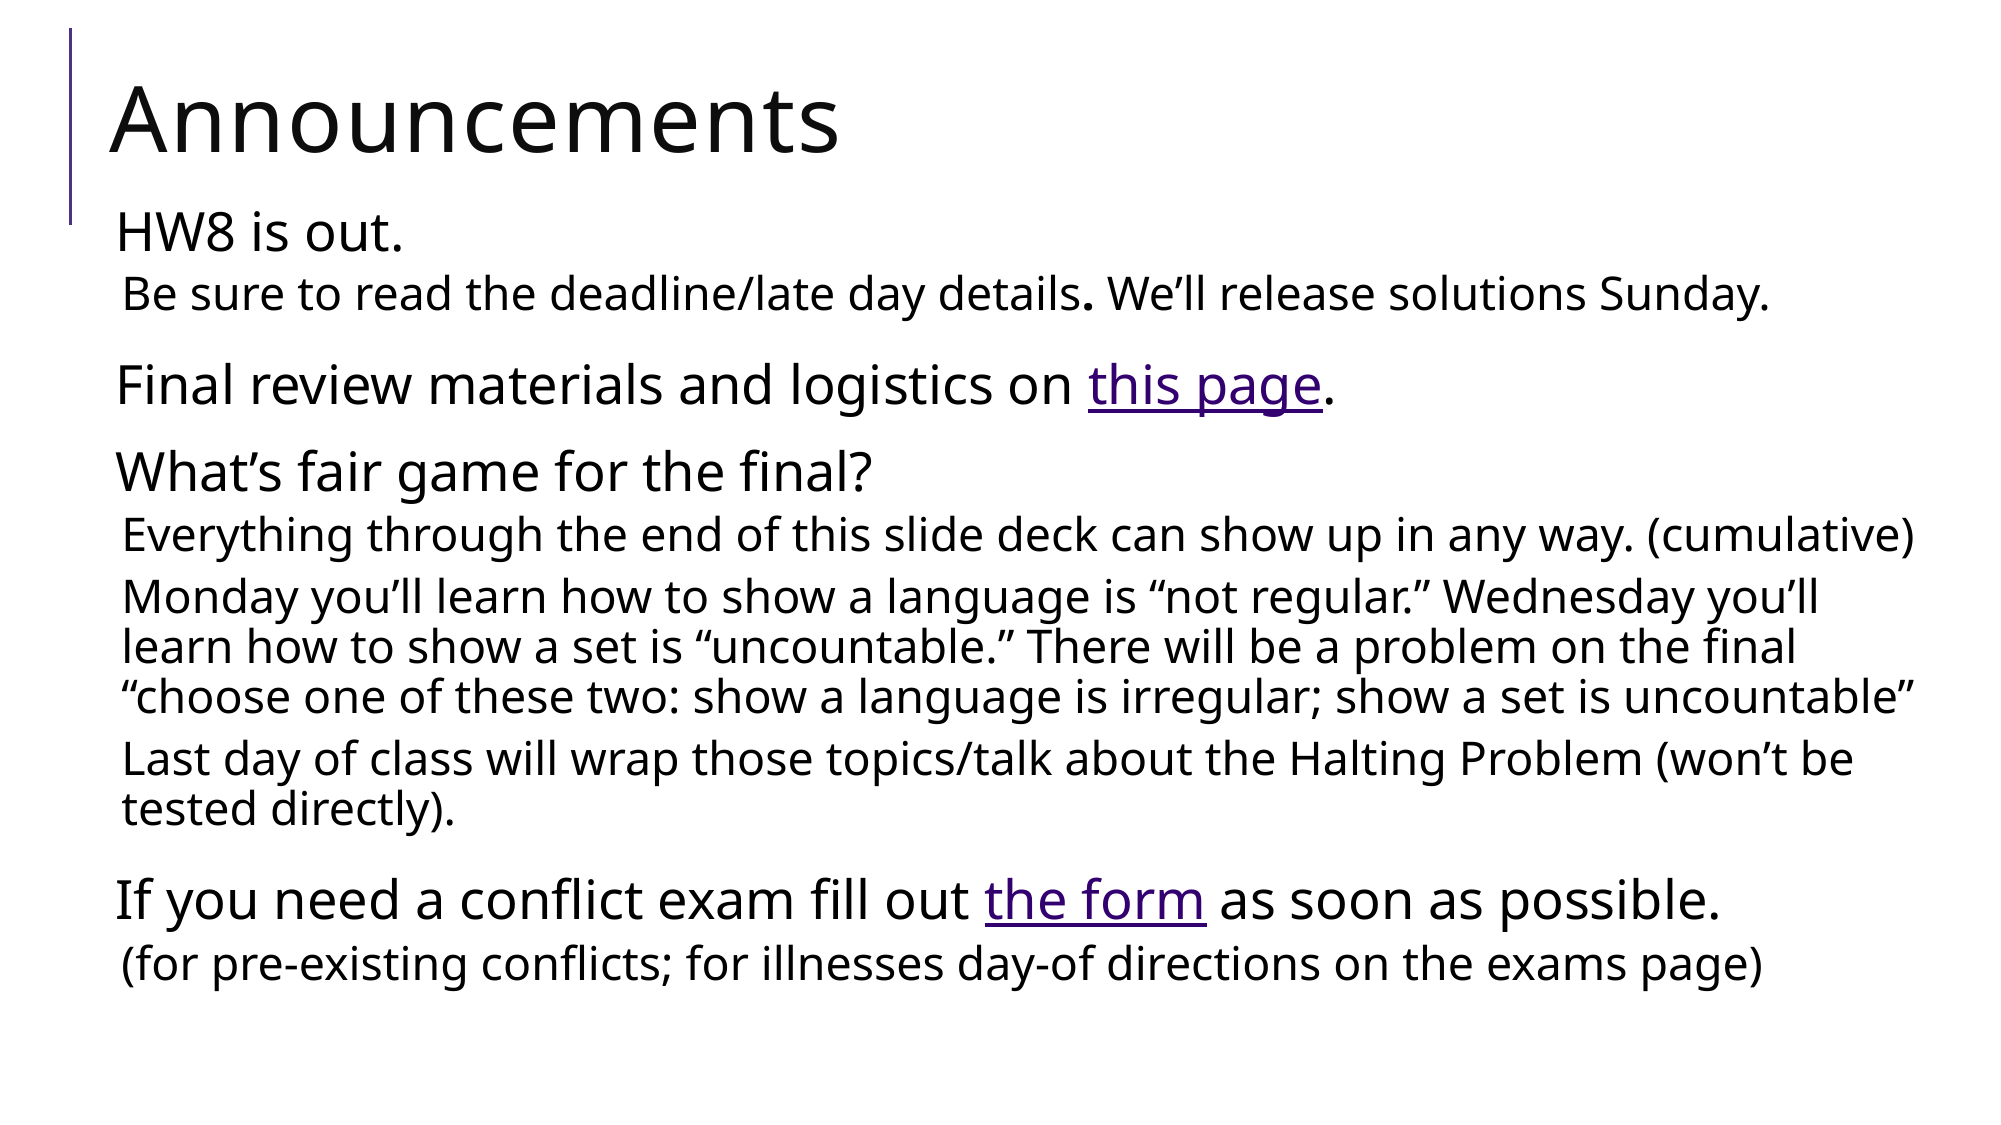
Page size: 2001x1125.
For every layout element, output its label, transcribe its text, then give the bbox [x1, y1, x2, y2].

title Announcements [94, 43, 1930, 197]
list HW8 is out. Be sure to read the deadline/late day details. We’ll release solutions Sunday. Final review materials and logistics on this page. What’s fair game for the final? Everything through the end of this slide deck can show up in any way. (cumulative) Monday you’ll learn how to show a language is “not regular.” Wednesday you’ll learn how to show a set is “uncountable.” There will be a problem on the final “choose one of these two: show a language is irregular; show a set is uncountable” Last day of class will wrap those topics/talk about the Halting Problem (won’t be tested directly). If you need a conflict exam fill out the form as soon as possible. (for pre-existing conflicts; for illnesses day-of directions on the exams page) [94, 197, 1930, 1092]
